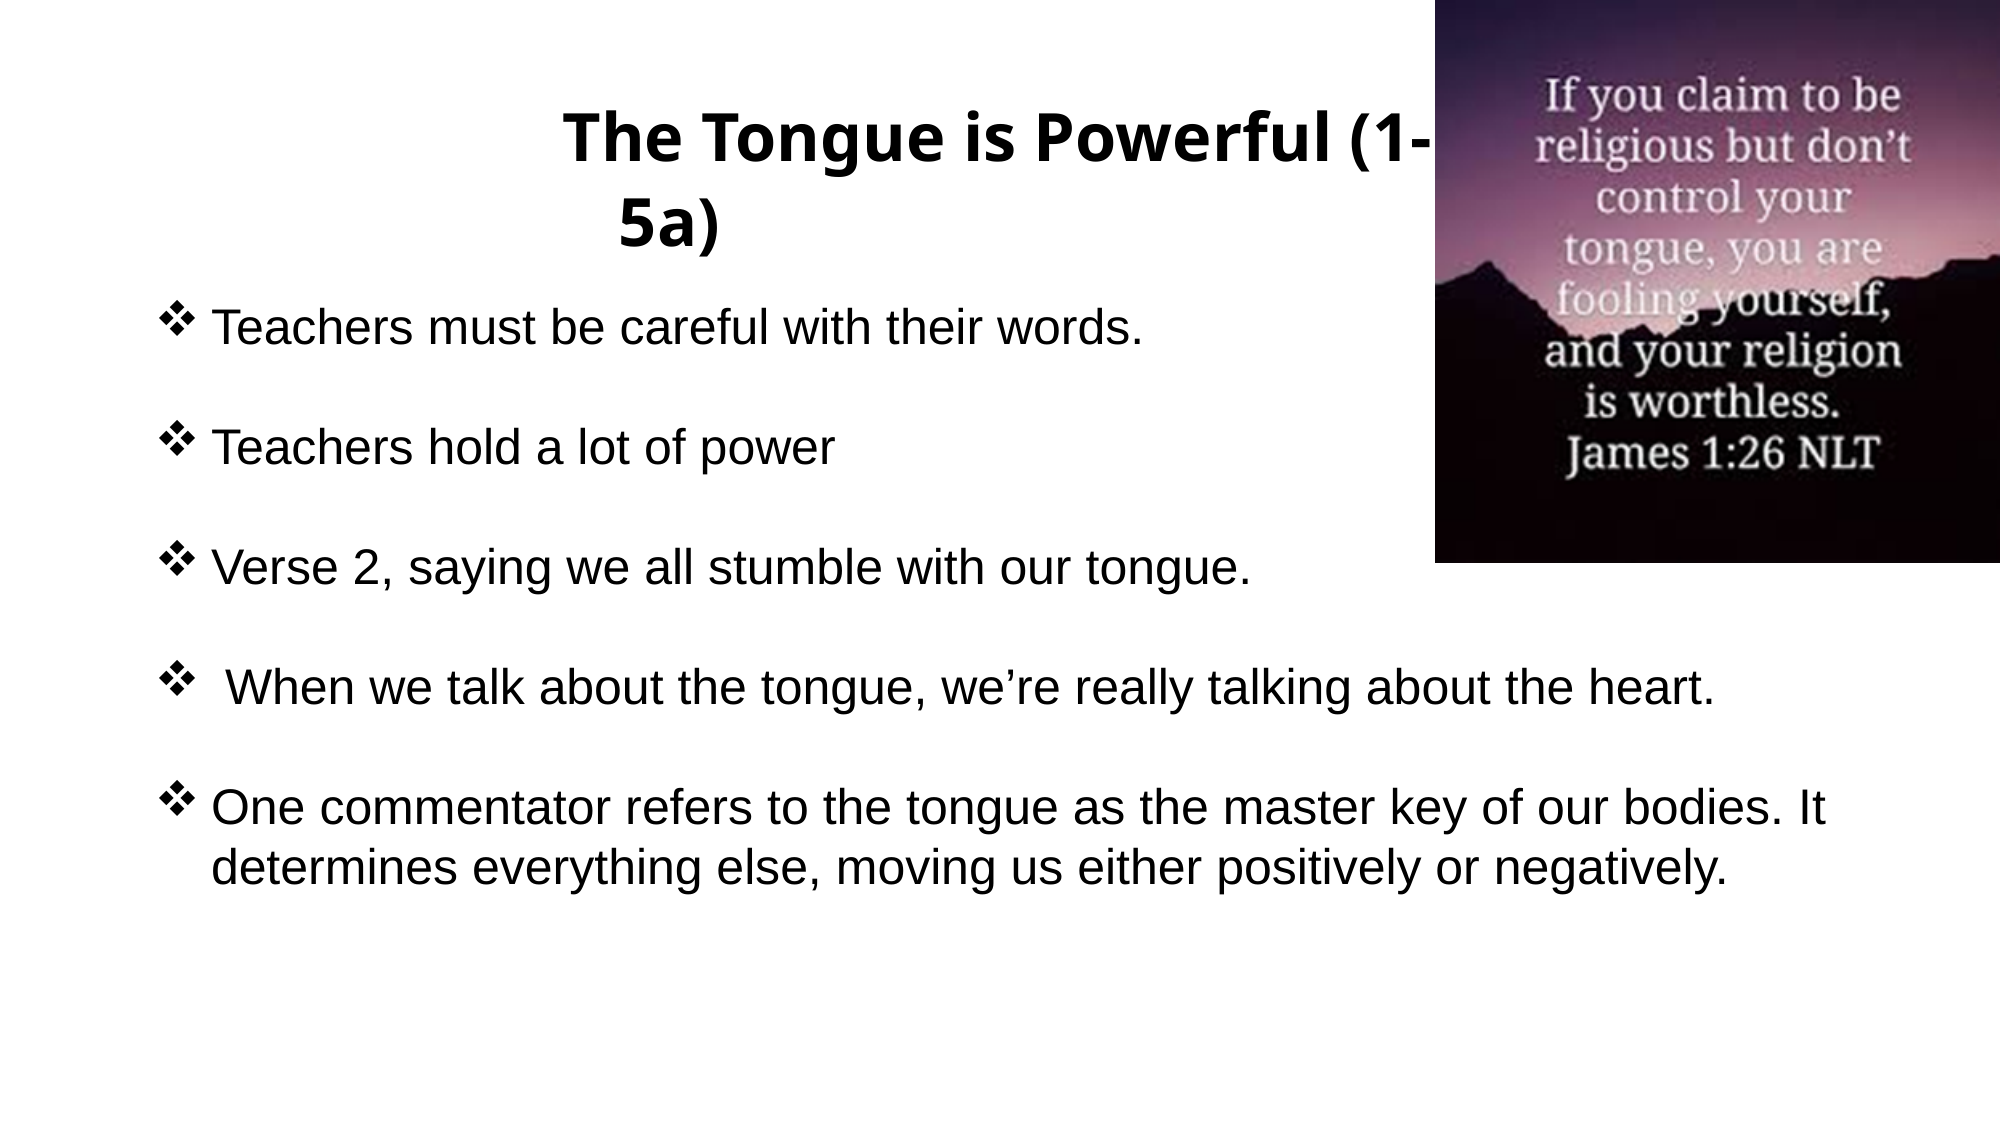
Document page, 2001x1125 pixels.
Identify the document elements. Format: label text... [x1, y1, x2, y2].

text_box The Tongue is Powerful (1-5a) [547, 81, 1435, 226]
picture [1435, 0, 2000, 563]
text_box Teachers must be careful with their words. Teachers hold a lot of power Verse 2, saying we all stumble with our tongue. When we talk about the tongue, we’re really talking about the heart. One commentator refers to the tongue as the master key of our bodies. It determines everything else, moving us either positively or negatively. [140, 226, 2000, 992]
